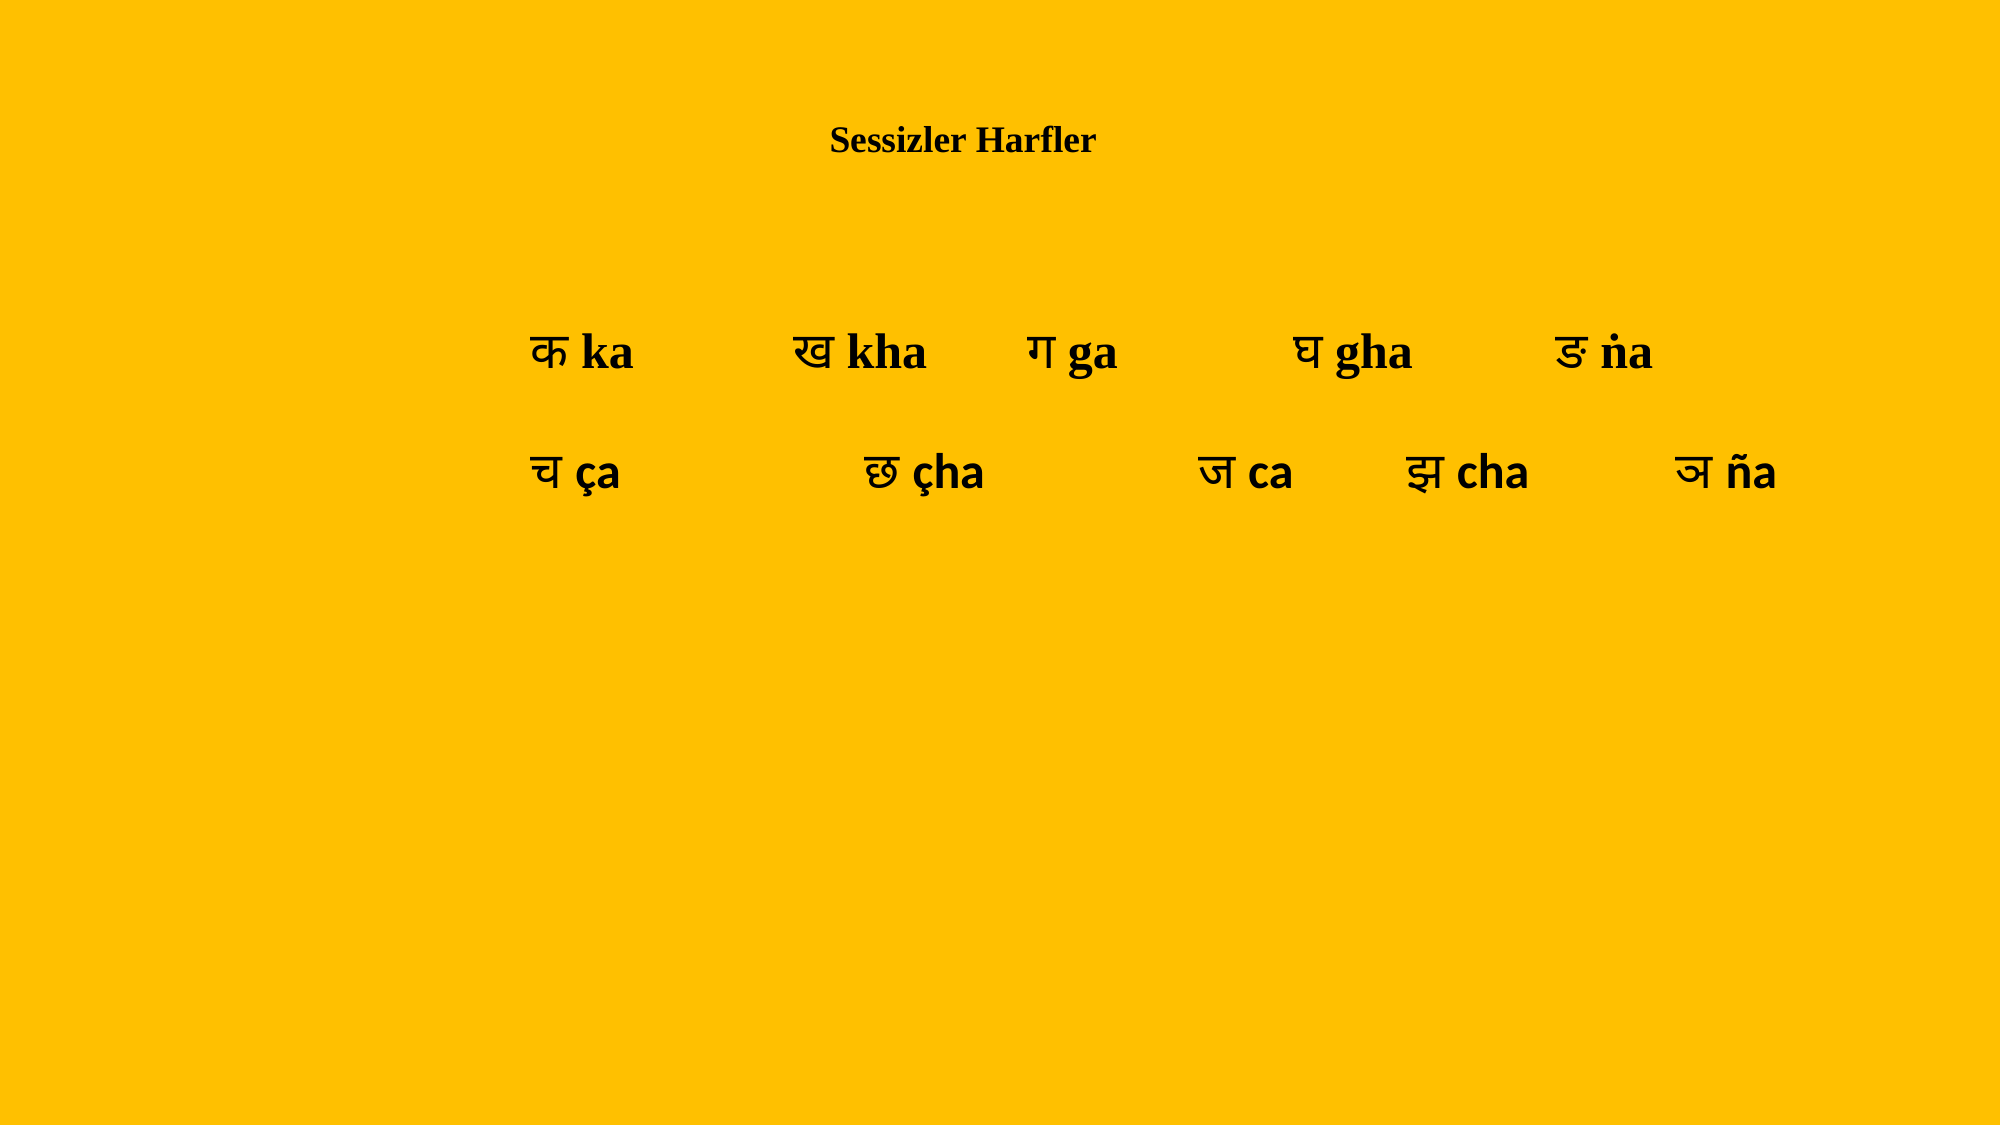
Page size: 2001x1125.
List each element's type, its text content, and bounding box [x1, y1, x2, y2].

text_box क ka ख kha ग ga घ gha ङ ṅa च ça छ çha ज ca झ cha ञ ña [515, 190, 1819, 566]
text_box Sessizler Harfler [814, 107, 1113, 190]
